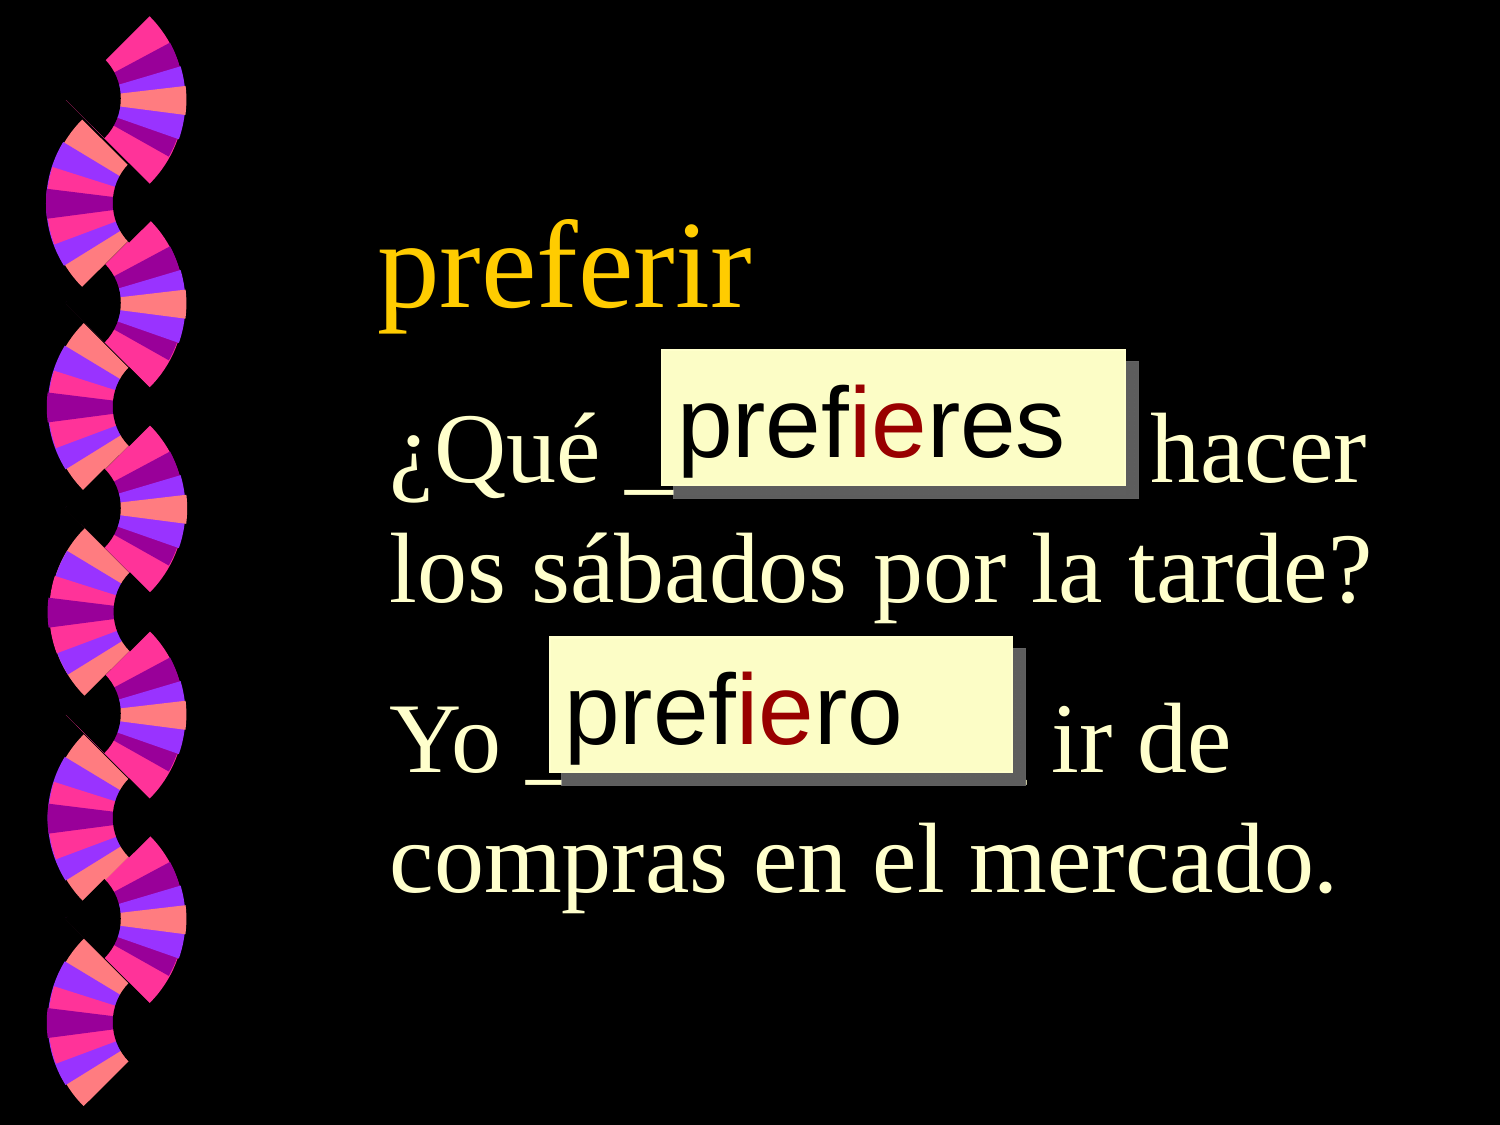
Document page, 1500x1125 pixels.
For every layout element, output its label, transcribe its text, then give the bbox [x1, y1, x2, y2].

text_box prefieres [662, 350, 1125, 485]
text_box prefiero [549, 637, 1013, 773]
text_box ¿Qué __________ hacer los sábados por la tarde? Yo __________ ir de compras en el mercado. [375, 375, 1450, 920]
text_box preferir [362, 174, 1313, 340]
